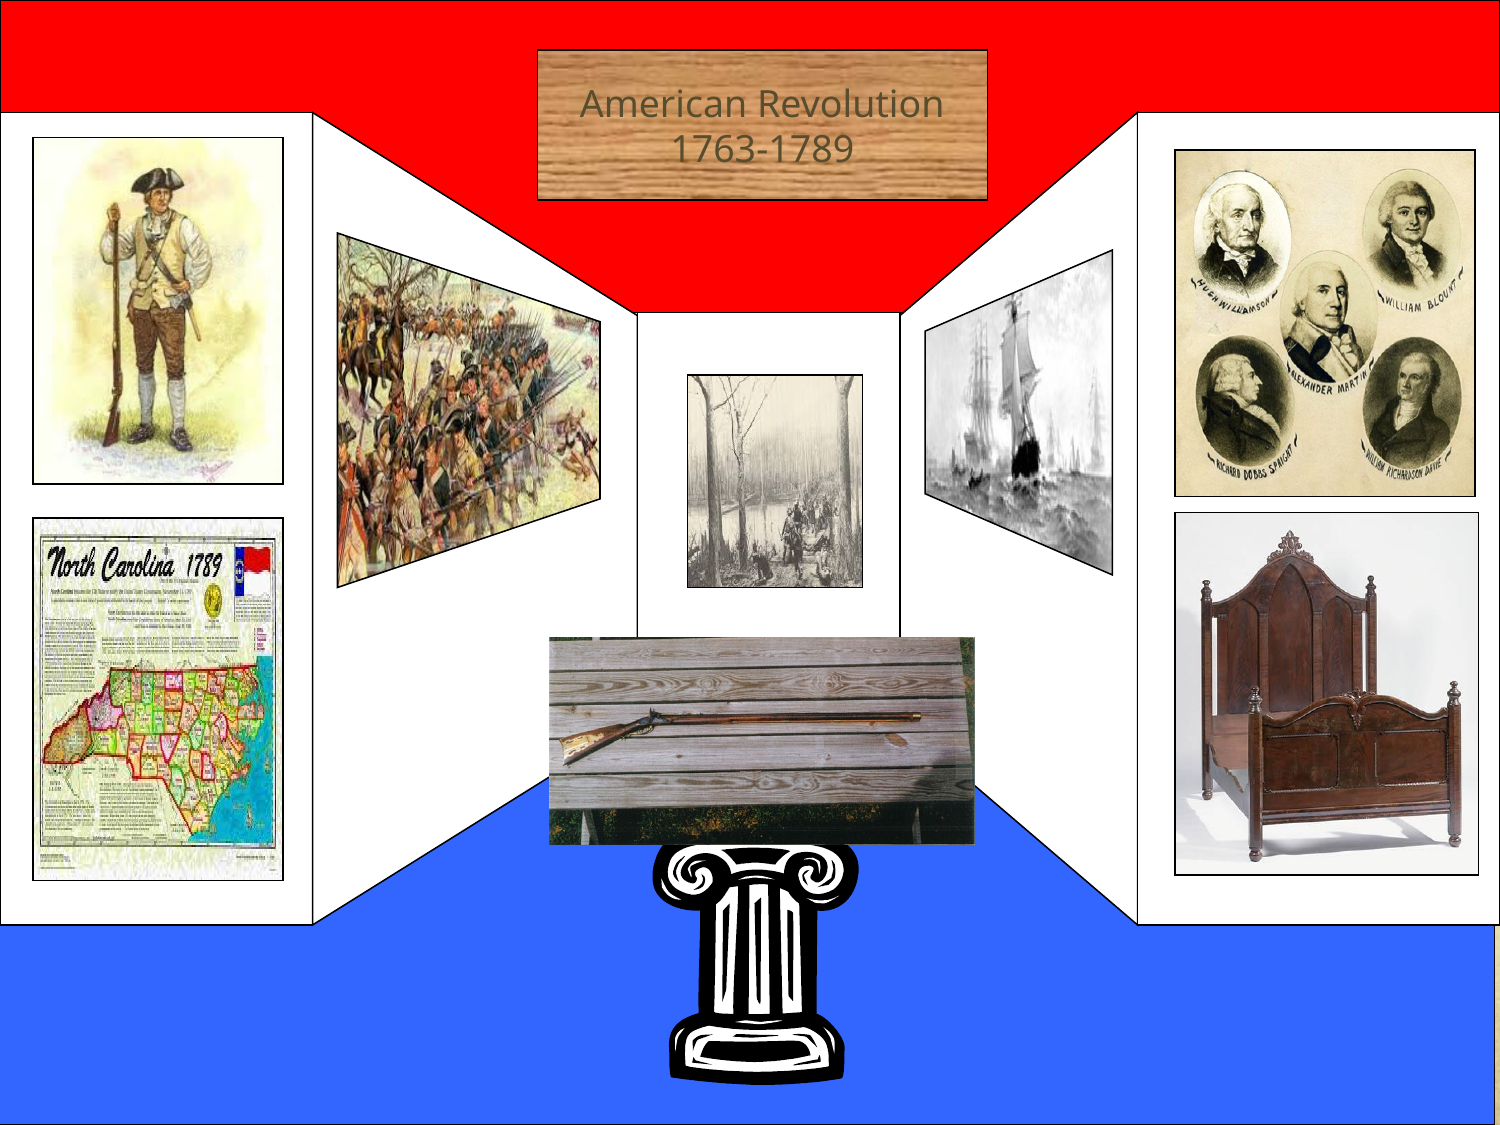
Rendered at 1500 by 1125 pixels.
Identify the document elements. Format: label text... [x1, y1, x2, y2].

text_box [1137, 112, 1500, 925]
text_box [1174, 149, 1475, 497]
text_box [637, 312, 900, 629]
text_box [0, 112, 312, 925]
text_box [687, 374, 863, 588]
text_box [925, 249, 1113, 575]
text_box [312, 112, 637, 925]
text_box [32, 137, 283, 484]
picture [549, 636, 976, 1088]
text_box [32, 518, 283, 881]
text_box American Revolution 1763-1789 [537, 49, 988, 200]
text_box [900, 112, 1137, 925]
picture [1495, 925, 1500, 1125]
text_box [0, 786, 1495, 1125]
text_box [337, 233, 601, 588]
text_box [1175, 512, 1479, 875]
text_box [0, 0, 1500, 313]
